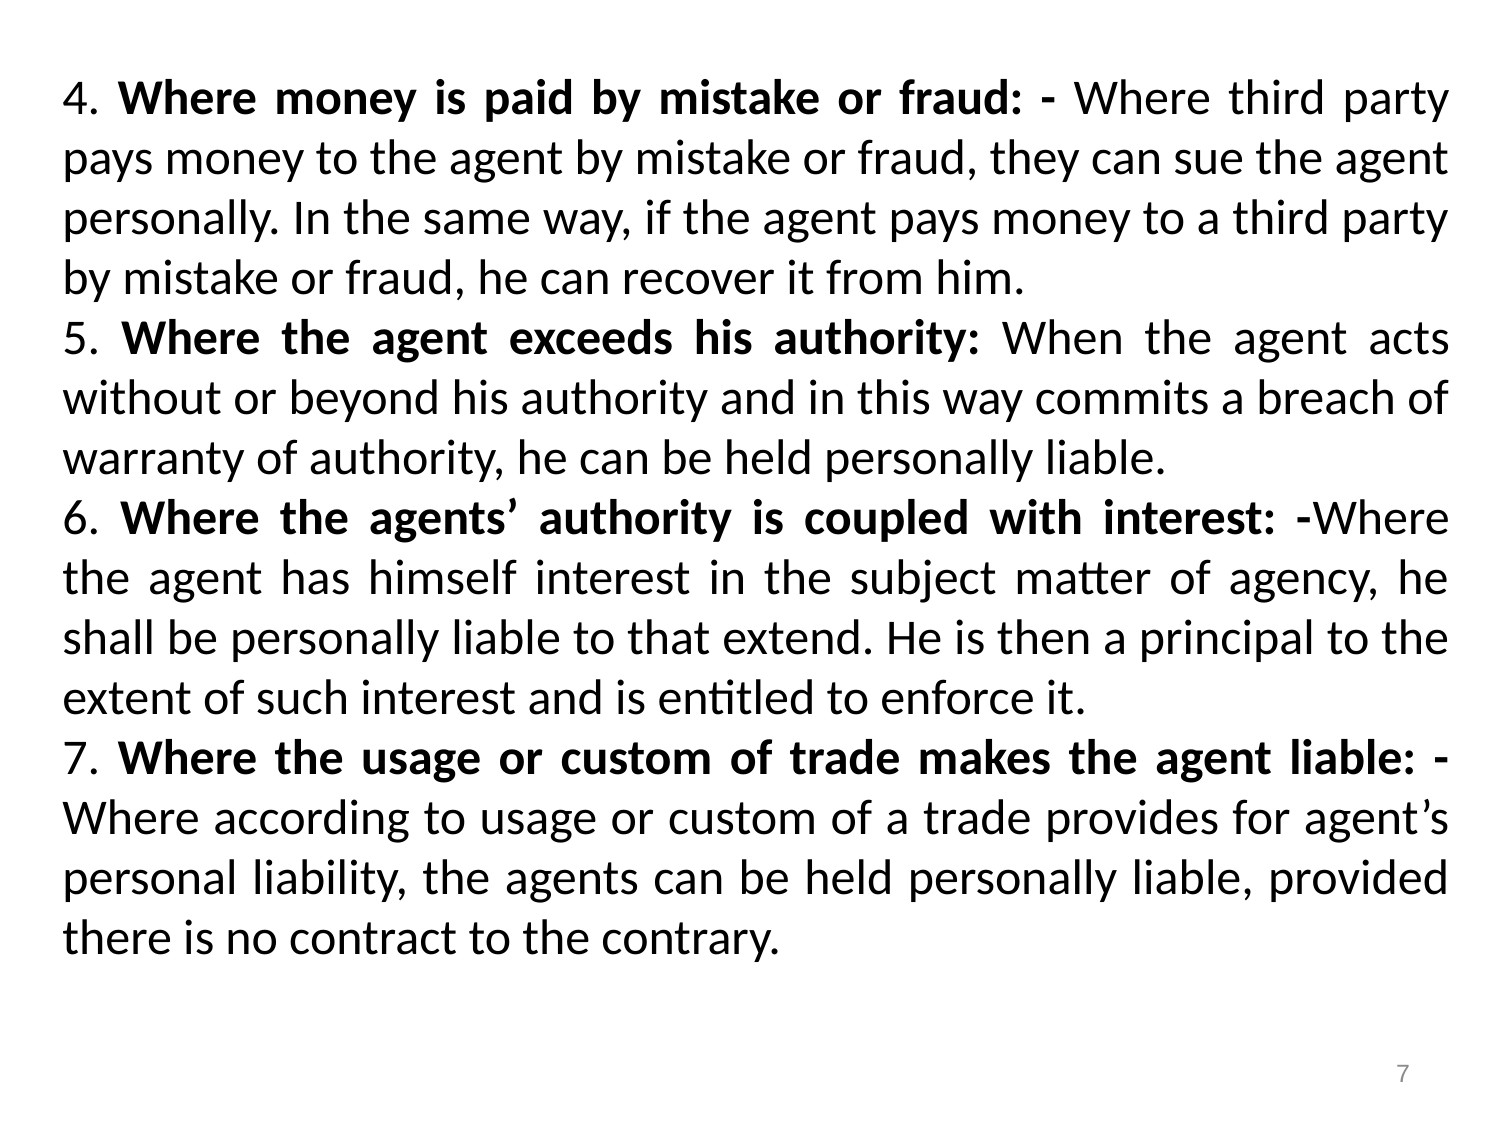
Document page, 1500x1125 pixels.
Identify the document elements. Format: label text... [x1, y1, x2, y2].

slide_number 7 [1074, 1042, 1425, 1103]
text_box 4. Where money is paid by mistake or fraud: - Where third party pays money to the agent by mistake or fraud, they can sue the agent personally. In the same way, if the agent pays money to a third party by mistake or fraud, he can recover it from him. 5. Where the agent exceeds his authority: When the agent acts without or beyond his authority and in this way commits a breach of warranty of authority, he can be held personally liable. 6. Where the agents’ authority is coupled with interest: -Where the agent has himself interest in the subject matter of agency, he shall be personally liable to that extend. He is then a principal to the extent of such interest and is entitled to enforce it. 7. Where the usage or custom of trade makes the agent liable: - Where according to usage or custom of a trade provides for agent’s personal liability, the agents can be held personally liable, provided there is no contract to the contrary. [62, 62, 1450, 965]
